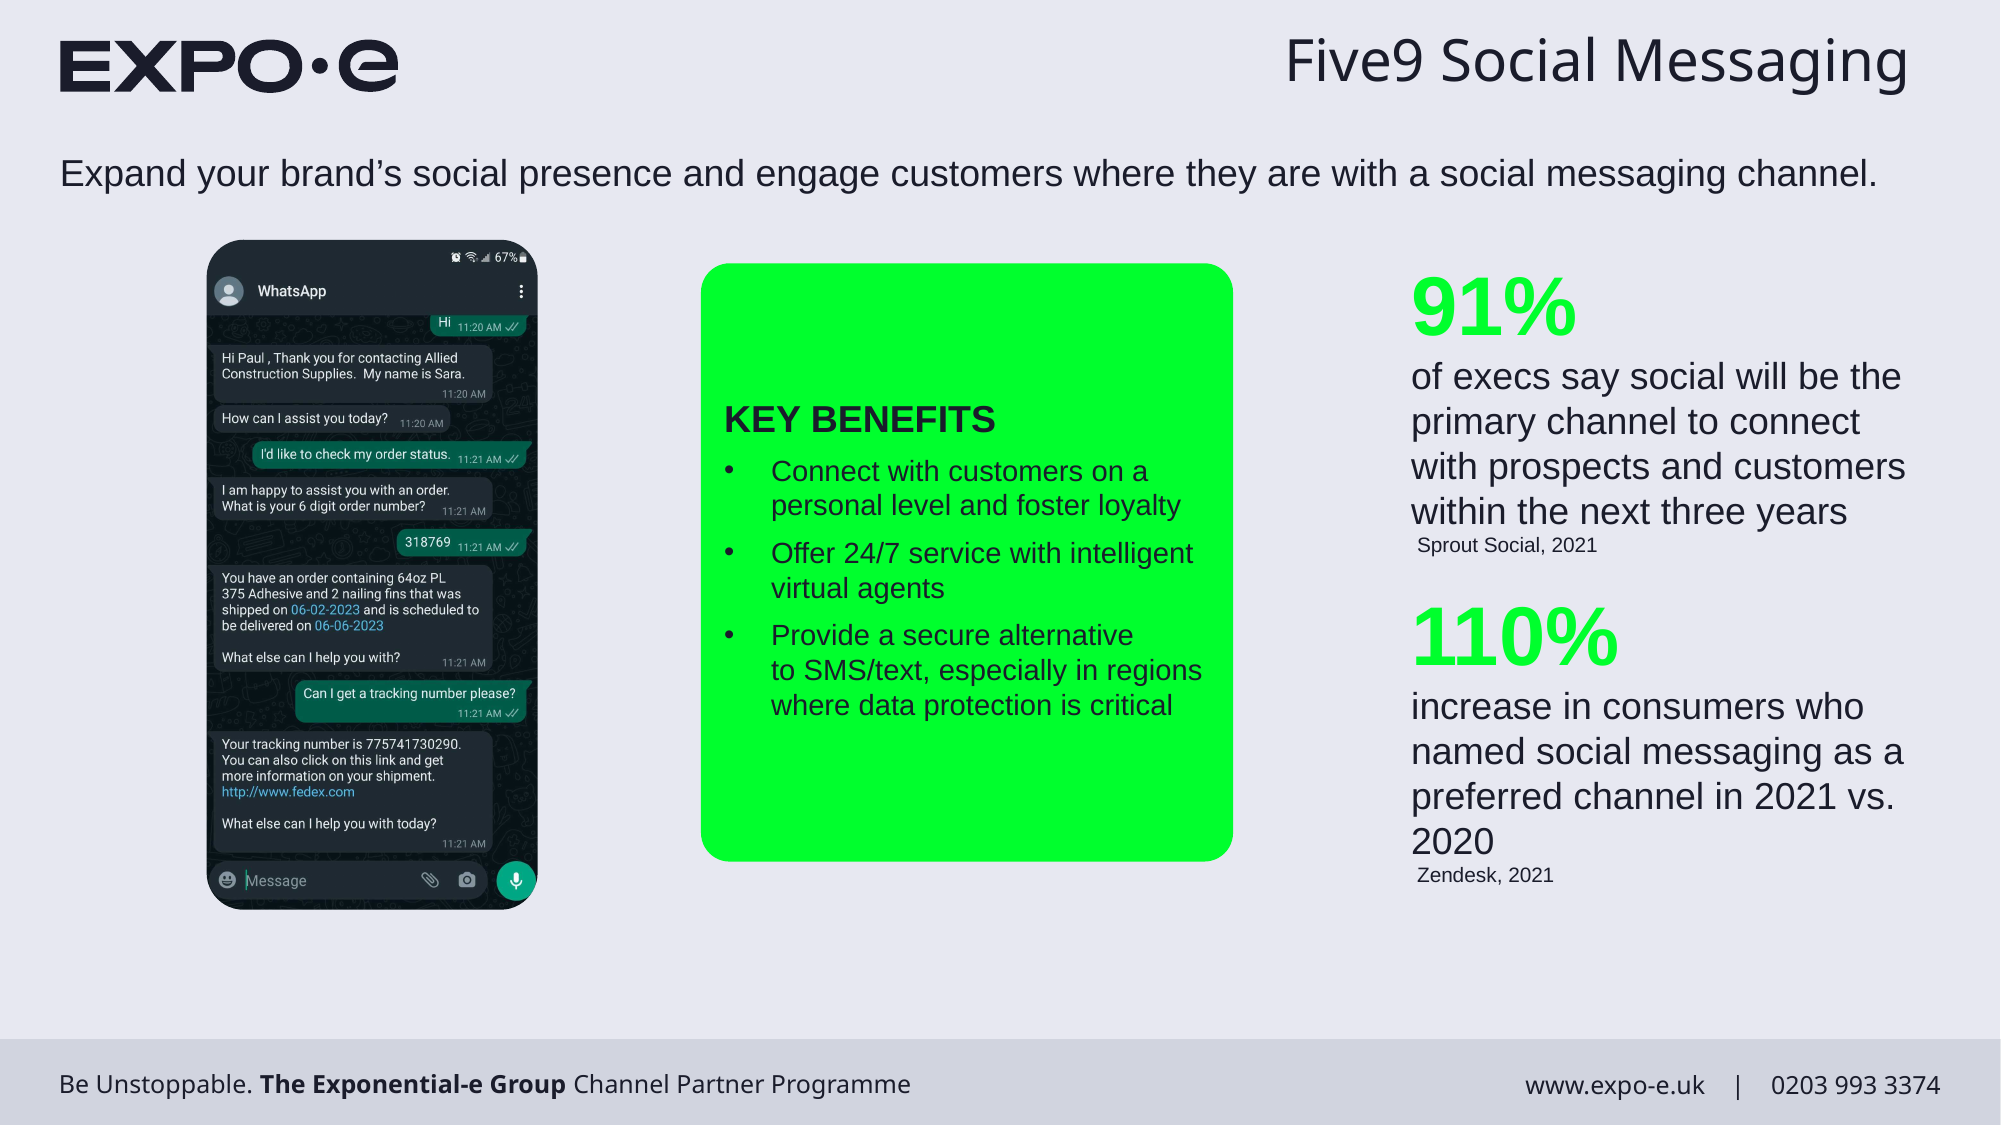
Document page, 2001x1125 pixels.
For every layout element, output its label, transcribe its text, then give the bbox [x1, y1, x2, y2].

title Five9 Social Messaging [454, 1, 1925, 124]
text_box 91% ​ of execs say social will be the primary channel to connect with prospects and customers within the next three years Sprout Social, 2021​ [1396, 244, 1929, 590]
picture [206, 239, 538, 910]
text_box Expand your brand’s social presence and engage customers where they are with a social messaging channel. [45, 141, 1925, 202]
text_box KEY BENEFITS Connect with customers on a personal level and foster loyalty Offer 24/7 service with intelligent virtual agents Provide a secure alternative to SMS/text, especially in regions where data protection is critical [700, 263, 1234, 862]
text_box 110% ​ increase in consumers who named social messaging as a preferred channel in 2021 vs. 2020 Zendesk, 2021​ [1396, 574, 1962, 895]
